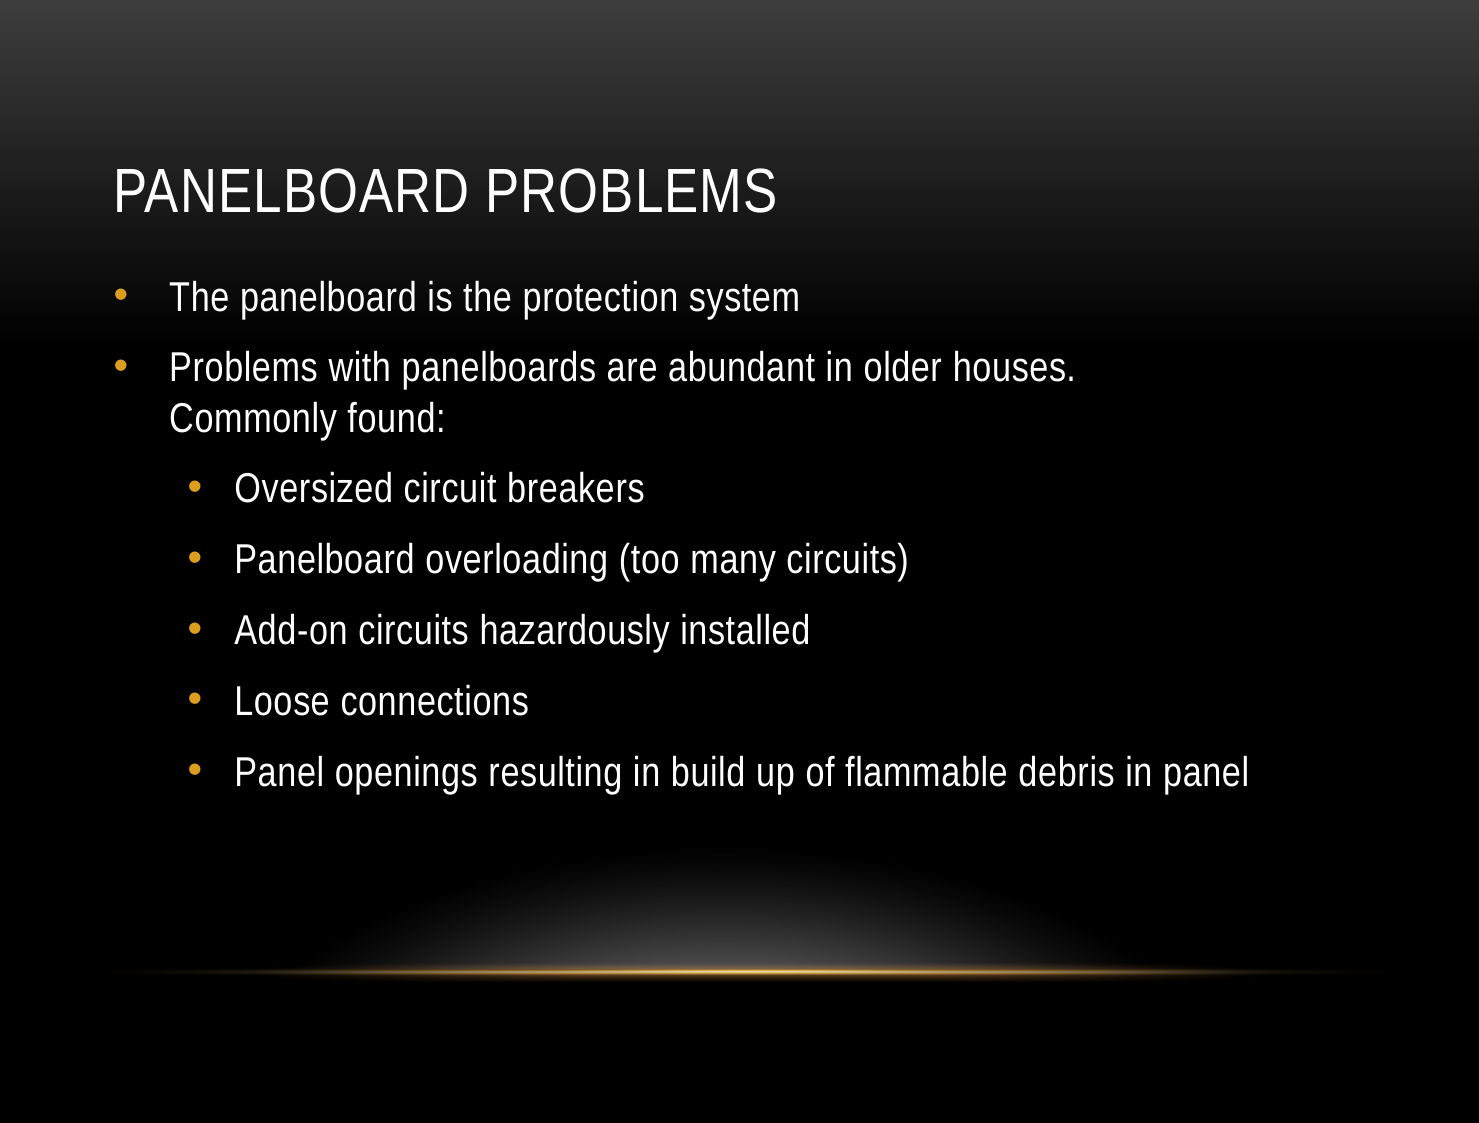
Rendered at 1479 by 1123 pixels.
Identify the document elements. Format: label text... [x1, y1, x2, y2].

title Panelboard problems [98, 44, 1381, 232]
list The panelboard is the protection system Problems with panelboards are abundant in older houses. Commonly found: Oversized circuit breakers Panelboard overloading (too many circuits) Add-on circuits hazardously installed Loose connections Panel openings resulting in build up of flammable debris in panel [98, 261, 1381, 936]
picture [0, 0, 1479, 1123]
